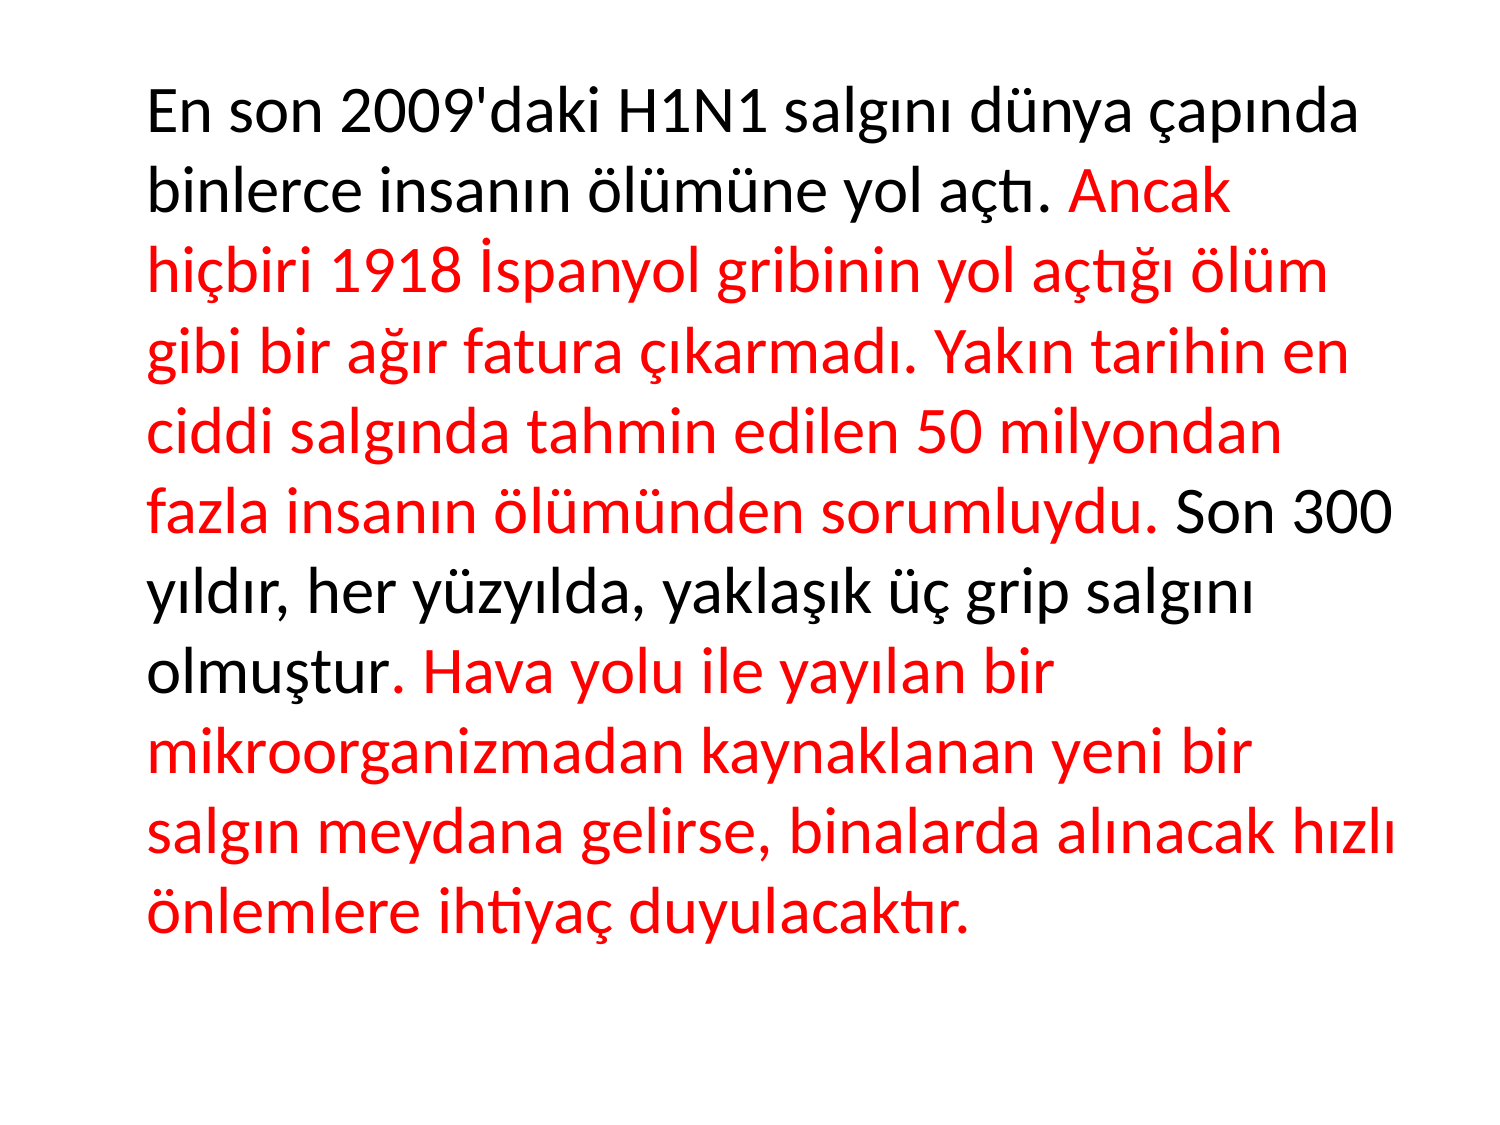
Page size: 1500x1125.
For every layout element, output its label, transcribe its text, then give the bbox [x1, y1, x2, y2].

list En son 2009'daki H1N1 salgını dünya çapında binlerce insanın ölümüne yol açtı. Ancak hiçbiri 1918 İspanyol gribinin yol açtığı ölüm gibi bir ağır fatura çıkarmadı. Yakın tarihin en ciddi salgında tahmin edilen 50 milyondan fazla insanın ölümünden sorumluydu. Son 300 yıldır, her yüzyılda, yaklaşık üç grip salgını olmuştur. Hava yolu ile yayılan bir mikroorganizmadan kaynaklanan yeni bir salgın meydana gelirse, binalarda alınacak hızlı önlemlere ihtiyaç duyulacaktır. [75, 58, 1425, 1090]
